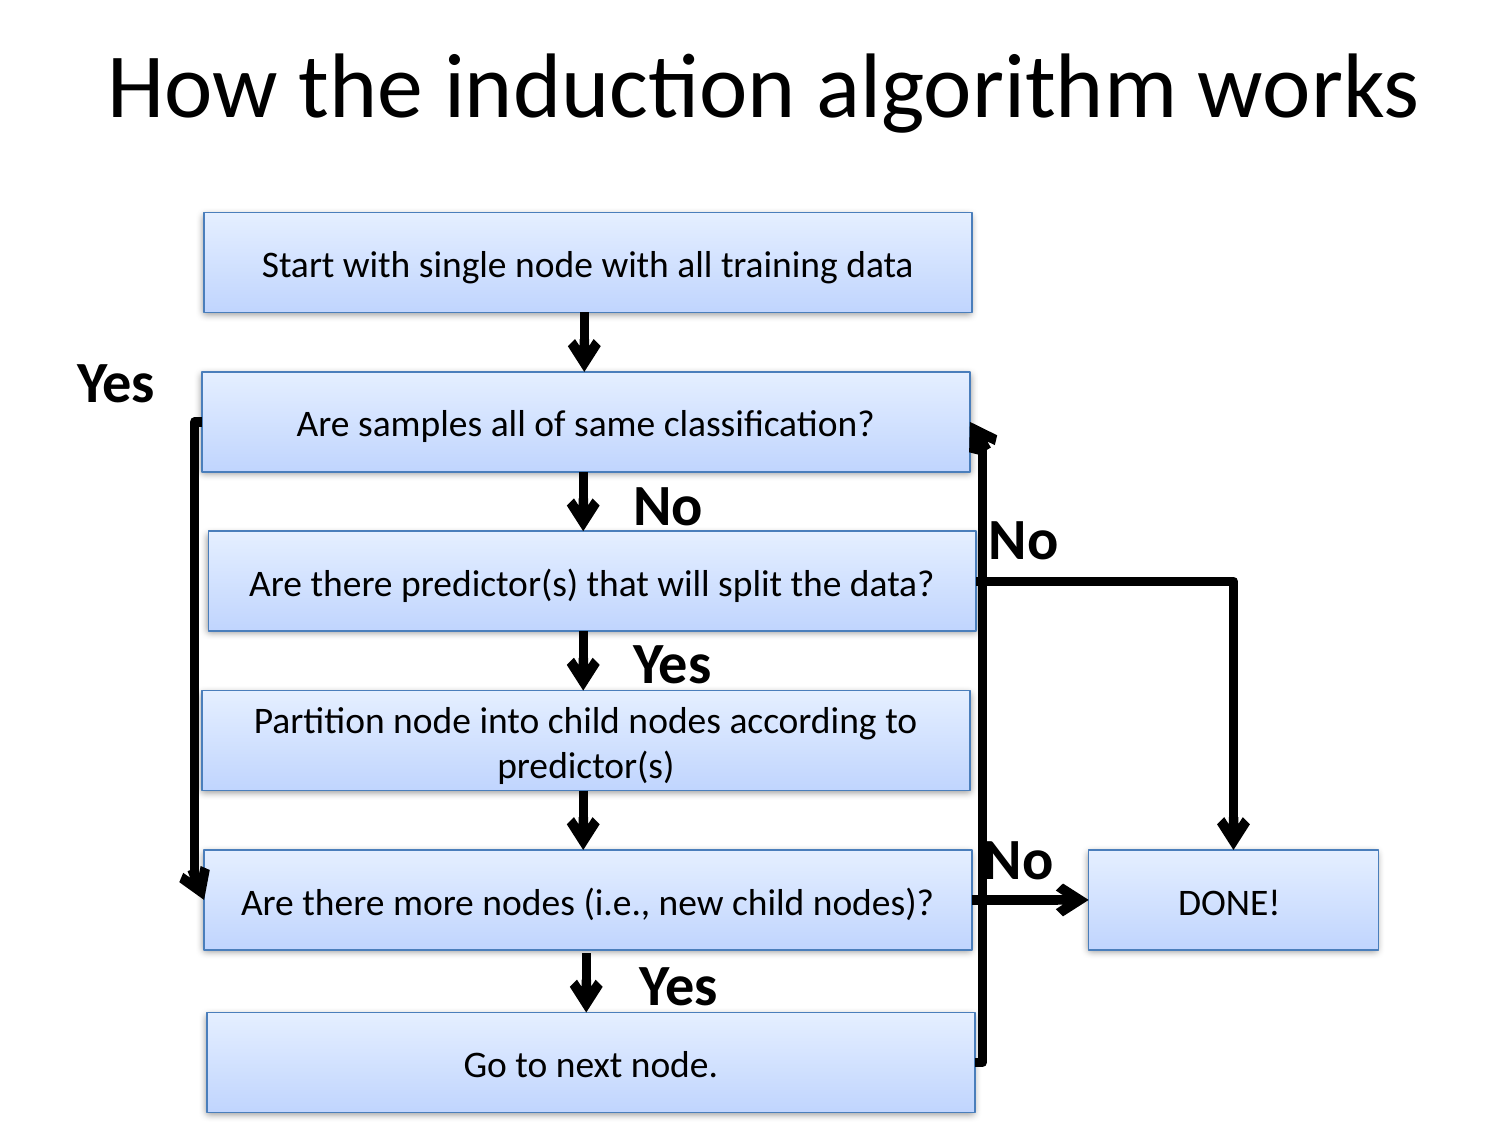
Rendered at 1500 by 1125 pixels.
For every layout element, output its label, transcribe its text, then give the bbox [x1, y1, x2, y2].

text_box Yes [618, 618, 759, 703]
text_box No [618, 459, 759, 545]
text_box Yes [62, 336, 202, 421]
text_box DONE! [1088, 849, 1379, 951]
text_box No [987, 494, 1114, 579]
text_box No [987, 860, 1109, 899]
text_box Partition node into child nodes according to predictor(s) [210, 690, 964, 791]
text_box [980, 581, 1234, 851]
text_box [969, 421, 976, 1063]
text_box Yes [624, 939, 765, 1025]
text_box Are samples all of same classification? [202, 371, 971, 473]
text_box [201, 421, 205, 901]
text_box Start with single node with all training data [203, 212, 973, 313]
text_box Are there predictor(s) that will split the data? [210, 530, 964, 632]
title How the induction algorithm works [89, 0, 1440, 163]
text_box Go to next node. [206, 1012, 976, 1113]
text_box Are there more nodes (i.e., new child nodes)? [203, 849, 964, 951]
